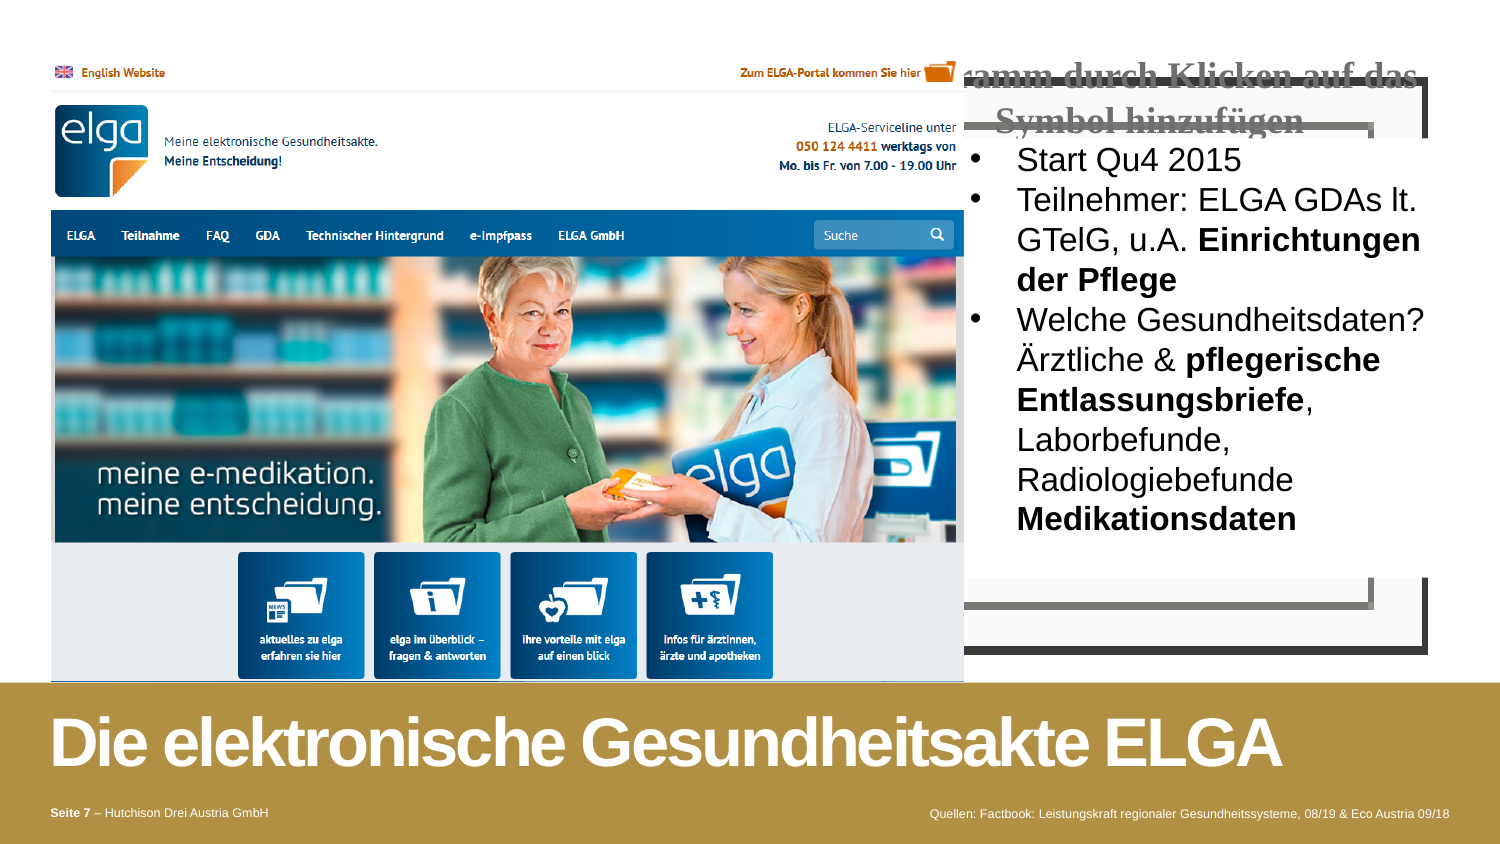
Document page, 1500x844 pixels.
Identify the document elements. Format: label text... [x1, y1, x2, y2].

title Die elektronische Gesundheitsakte ELGA [34, 705, 1465, 842]
slide_number Seite 7 – Hutchison Drei Austria GmbH [44, 798, 502, 828]
picture [51, 54, 965, 682]
text_box Start Qu4 2015 Teilnehmer: ELGA GDAs lt. GTelG, u.A. Einrichtungen der Pflege Welche Gesundheitsdaten? Ärztliche & pflegerische Entlassungsbriefe, Laborbefunde, Radiologiebefunde Medikationsdaten [968, 138, 1449, 578]
list Quellen: Factbook: Leistungskraft regionaler Gesundheitssysteme, 08/19 & Eco Austria 09/18 [891, 799, 1465, 842]
